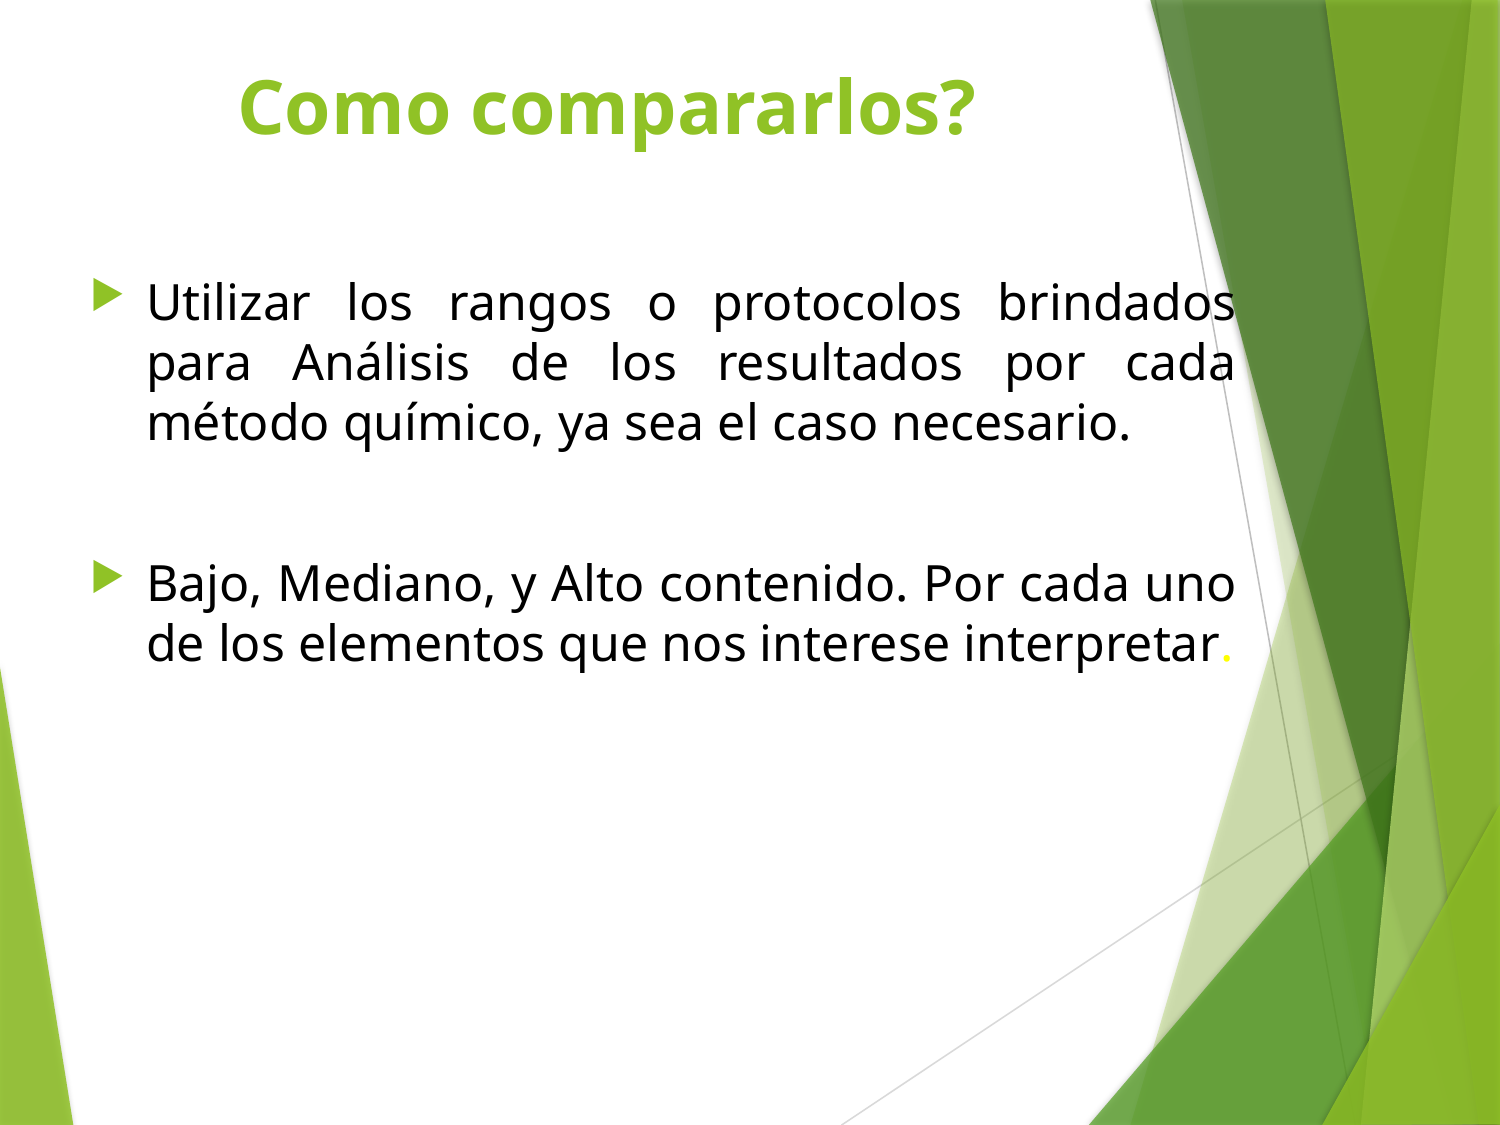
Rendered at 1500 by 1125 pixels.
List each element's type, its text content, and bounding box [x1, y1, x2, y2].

text_box Utilizar los rangos o protocolos brindados para Análisis de los resultados por cada método químico, ya sea el caso necesario. Bajo, Mediano, y Alto contenido. Por cada uno de los elementos que nos interese interpretar. [74, 262, 1252, 725]
text_box Como compararlos? [75, 51, 1140, 182]
